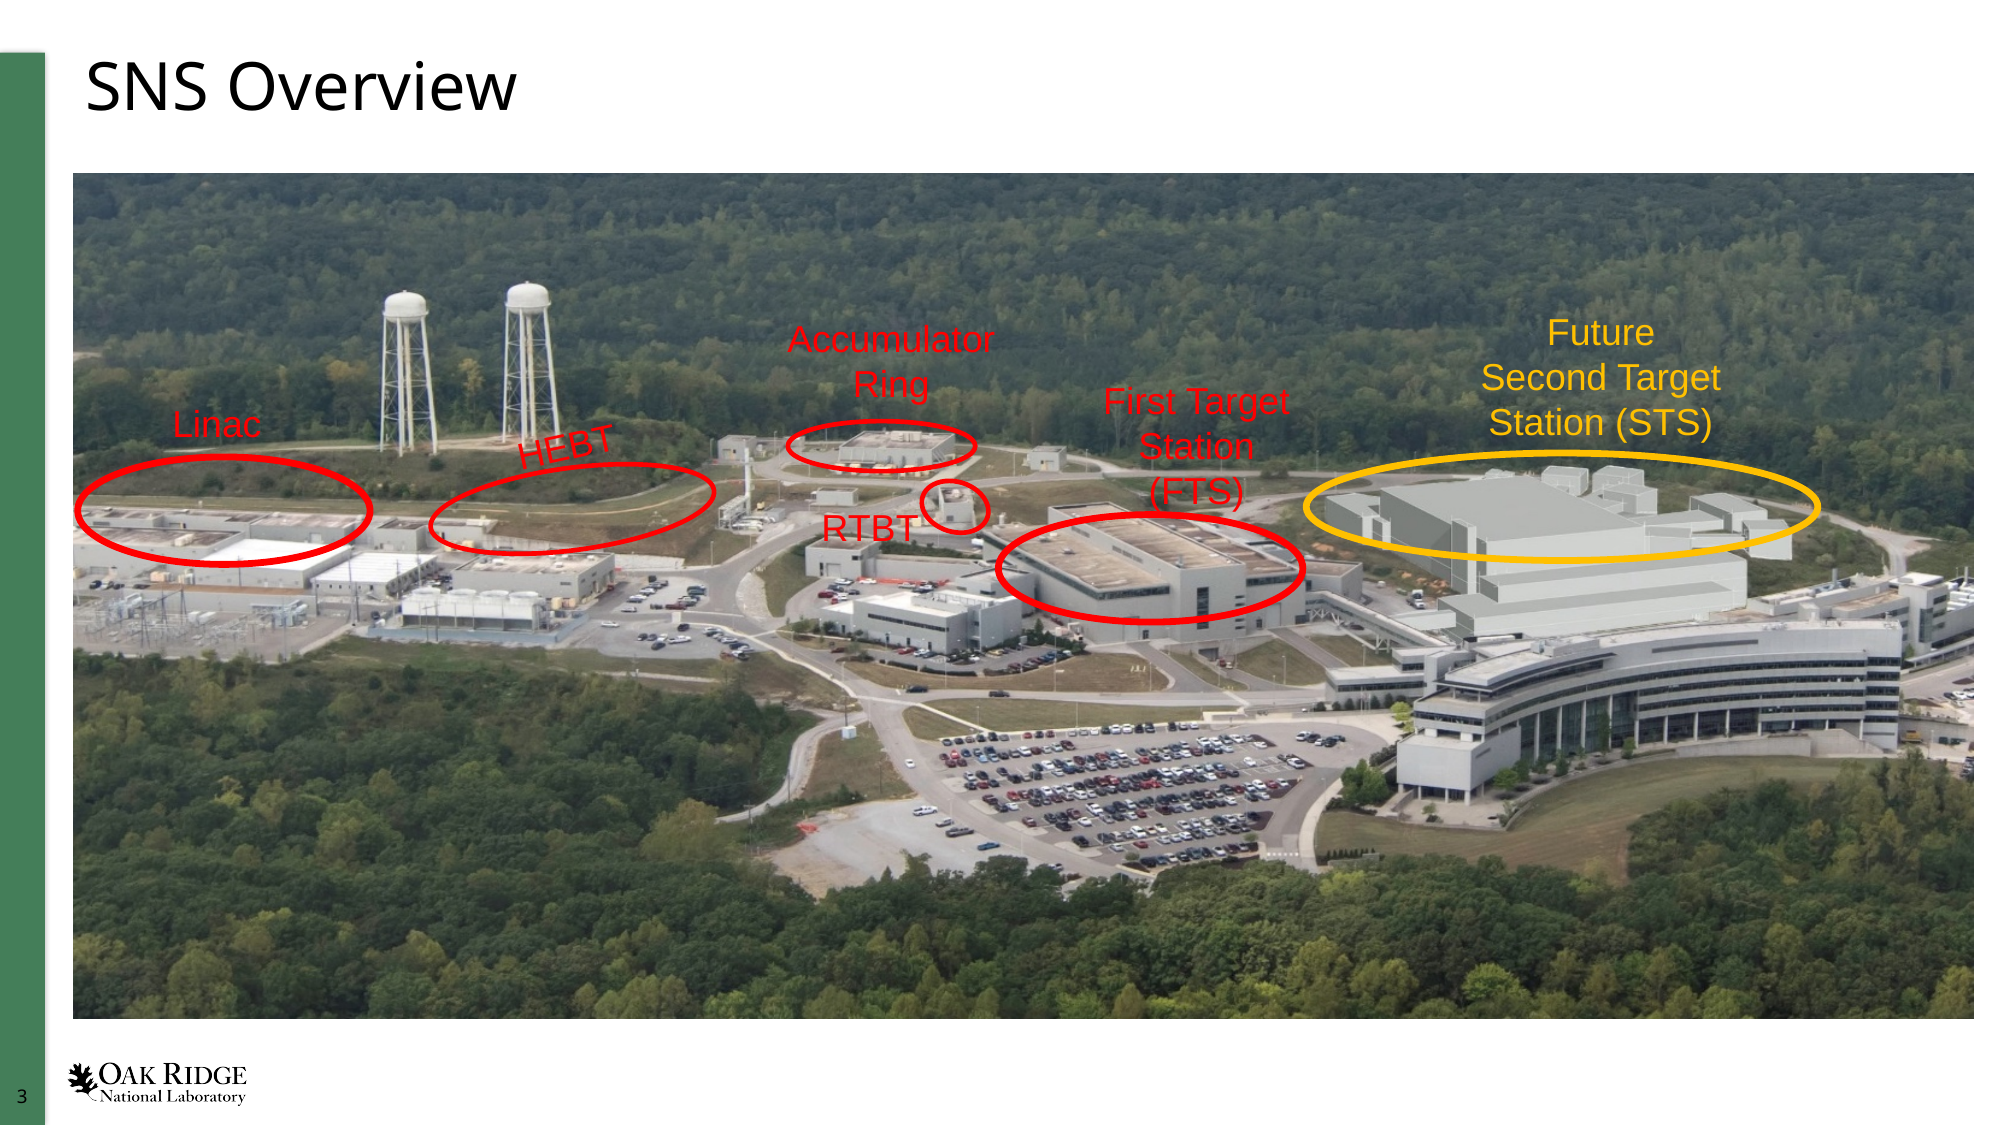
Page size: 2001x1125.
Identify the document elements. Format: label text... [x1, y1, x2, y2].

title SNS Overview [70, 44, 1946, 206]
picture [67, 1062, 247, 1106]
picture [73, 173, 1974, 1019]
